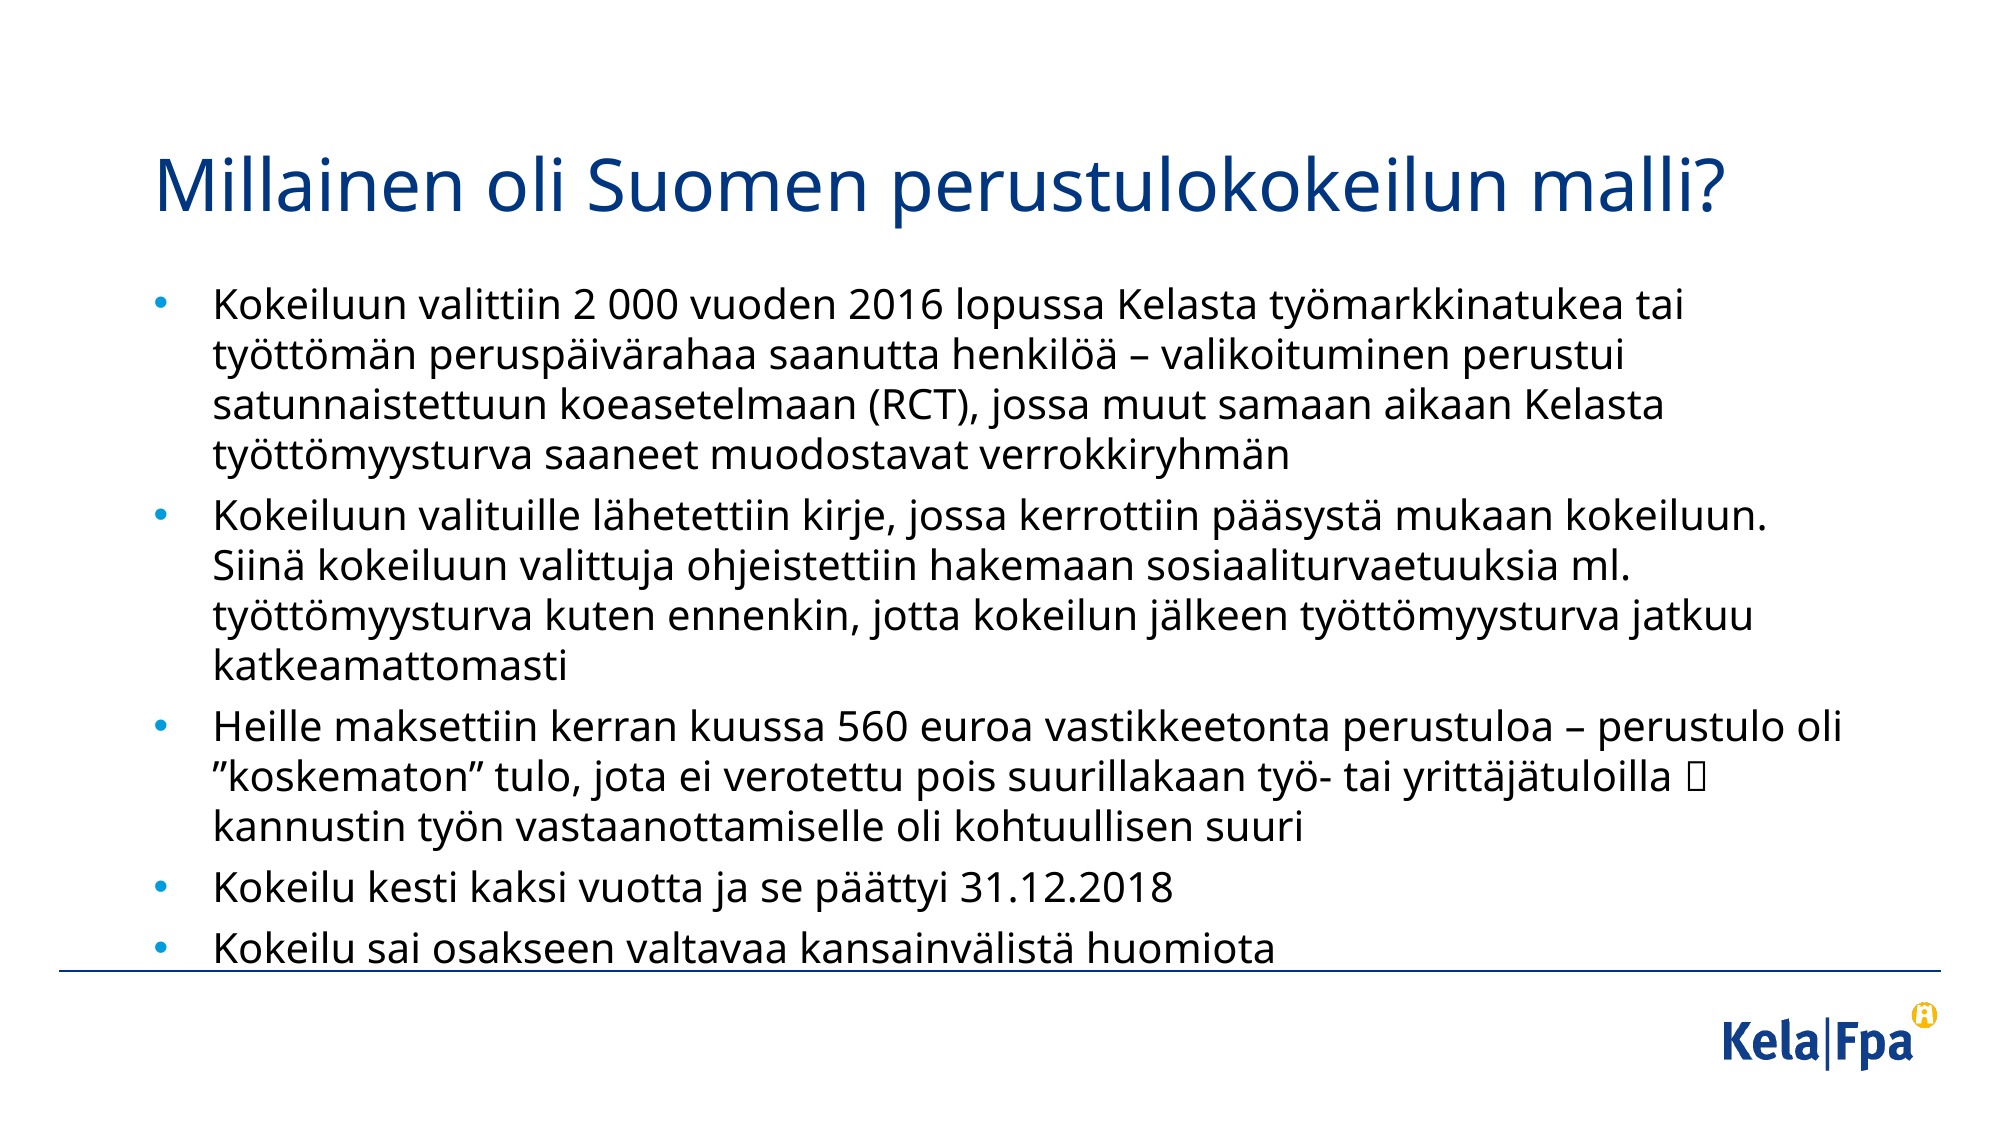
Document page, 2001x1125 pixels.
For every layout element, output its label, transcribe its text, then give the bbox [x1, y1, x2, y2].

title Millainen oli Suomen perustulokokeilun malli? [153, 61, 1849, 228]
picture [1719, 993, 1941, 1083]
list Kokeiluun valittiin 2 000 vuoden 2016 lopussa Kelasta työmarkkinatukea tai työttömän peruspäivärahaa saanutta henkilöä – valikoituminen perustui satunnaistettuun koeasetelmaan (RCT), jossa muut samaan aikaan Kelasta työttömyysturva saaneet muodostavat verrokkiryhmän Kokeiluun valituille lähetettiin kirje, jossa kerrottiin pääsystä mukaan kokeiluun. Siinä kokeiluun valittuja ohjeistettiin hakemaan sosiaaliturvaetuuksia ml. työttömyysturva kuten ennenkin, jotta kokeilun jälkeen työttömyysturva jatkuu katkeamattomasti Heille maksettiin kerran kuussa 560 euroa vastikkeetonta perustuloa – perustulo oli ”koskematon” tulo, jota ei verotettu pois suurillakaan työ- tai yrittäjätuloilla  kannustin työn vastaanottamiselle oli kohtuullisen suuri Kokeilu kesti kaksi vuotta ja se päättyi 31.12.2018 Kokeilu sai osakseen valtavaa kansainvälistä huomiota [153, 277, 1849, 963]
